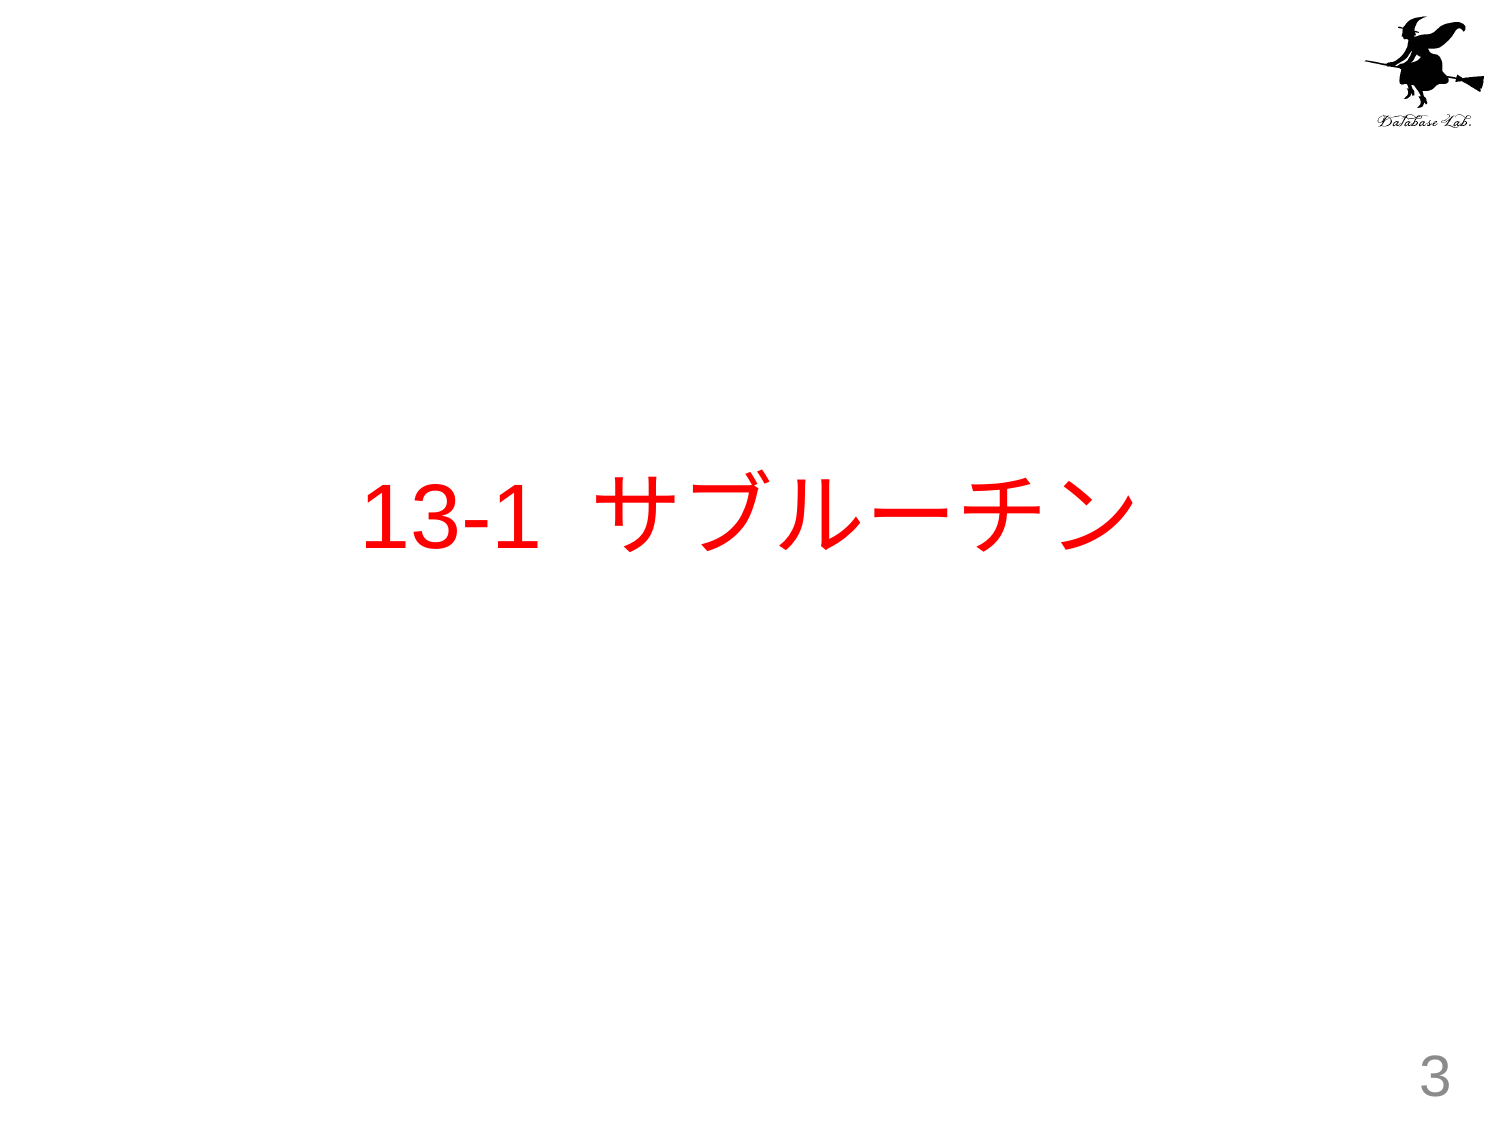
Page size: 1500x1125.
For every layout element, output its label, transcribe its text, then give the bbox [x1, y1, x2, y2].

slide_number 3 [1129, 1042, 1467, 1103]
picture [1362, 14, 1486, 130]
title 13-1 サブルーチン [112, 184, 1388, 576]
